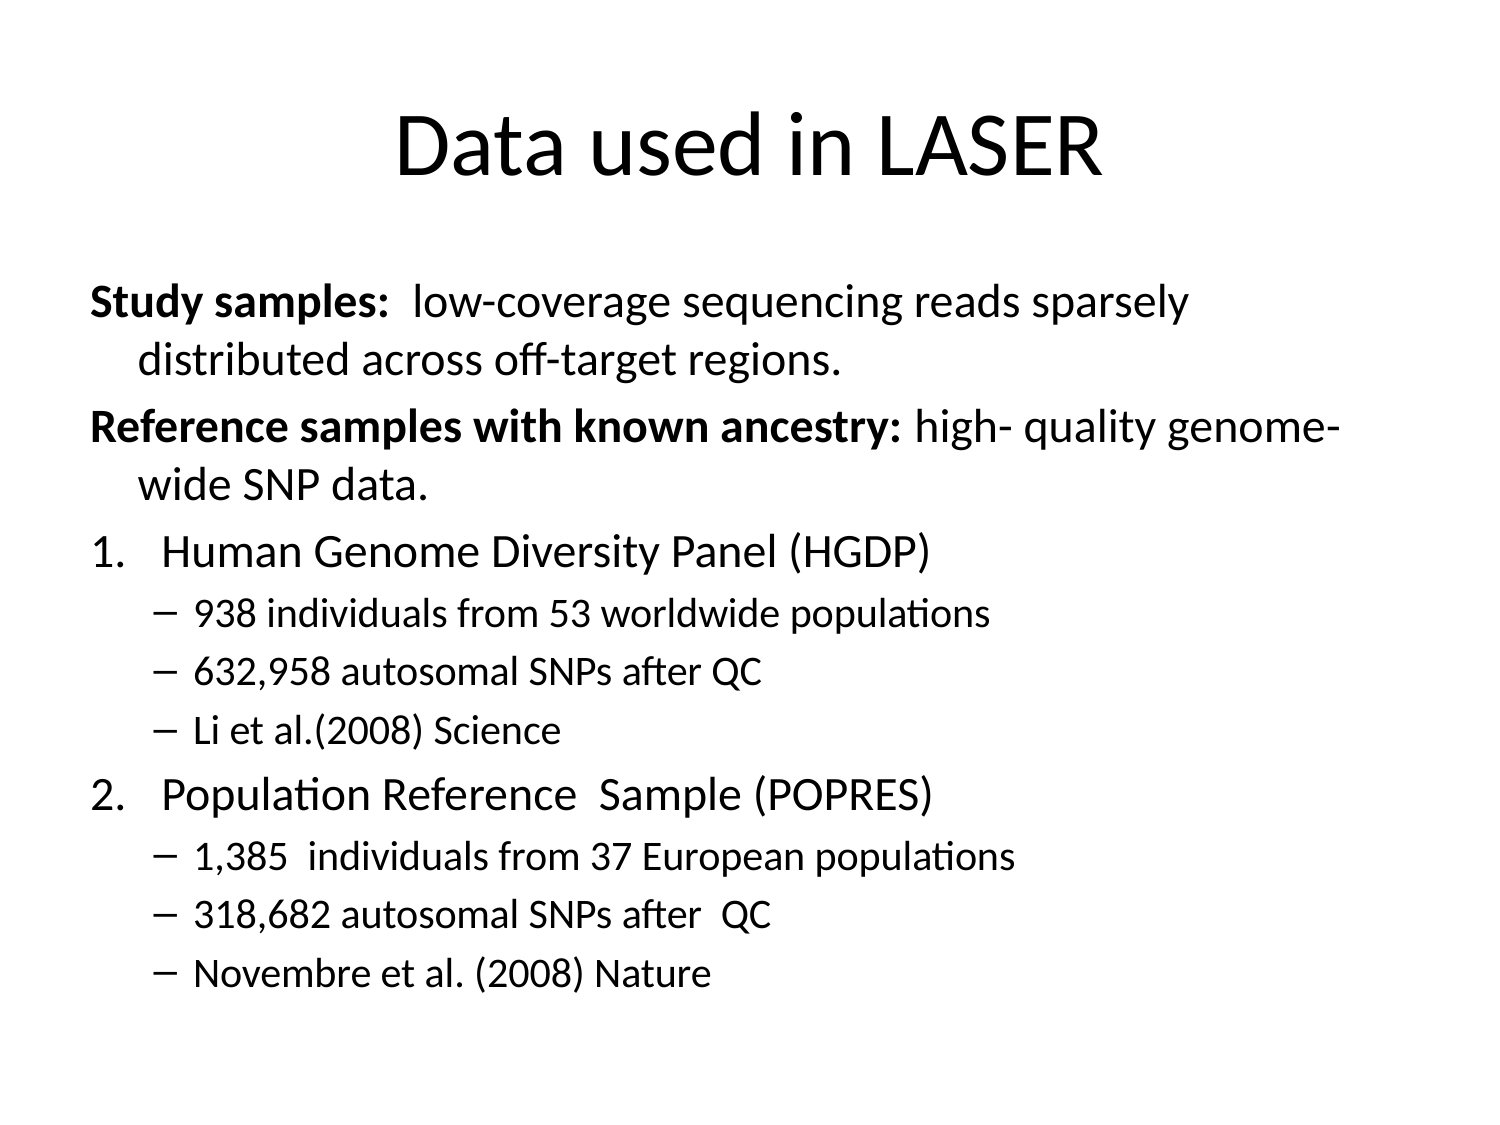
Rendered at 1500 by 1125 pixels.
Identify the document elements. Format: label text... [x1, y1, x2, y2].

title Data used in LASER [75, 45, 1425, 233]
list Study samples: low-coverage sequencing reads sparsely distributed across off-target regions. Reference samples with known ancestry: high- quality genome-wide SNP data. Human Genome Diversity Panel (HGDP) 938 individuals from 53 worldwide populations 632,958 autosomal SNPs after QC Li et al.(2008) Science Population Reference Sample (POPRES) 1,385 individuals from 37 European populations 318,682 autosomal SNPs after QC Novembre et al. (2008) Nature [75, 262, 1425, 1005]
